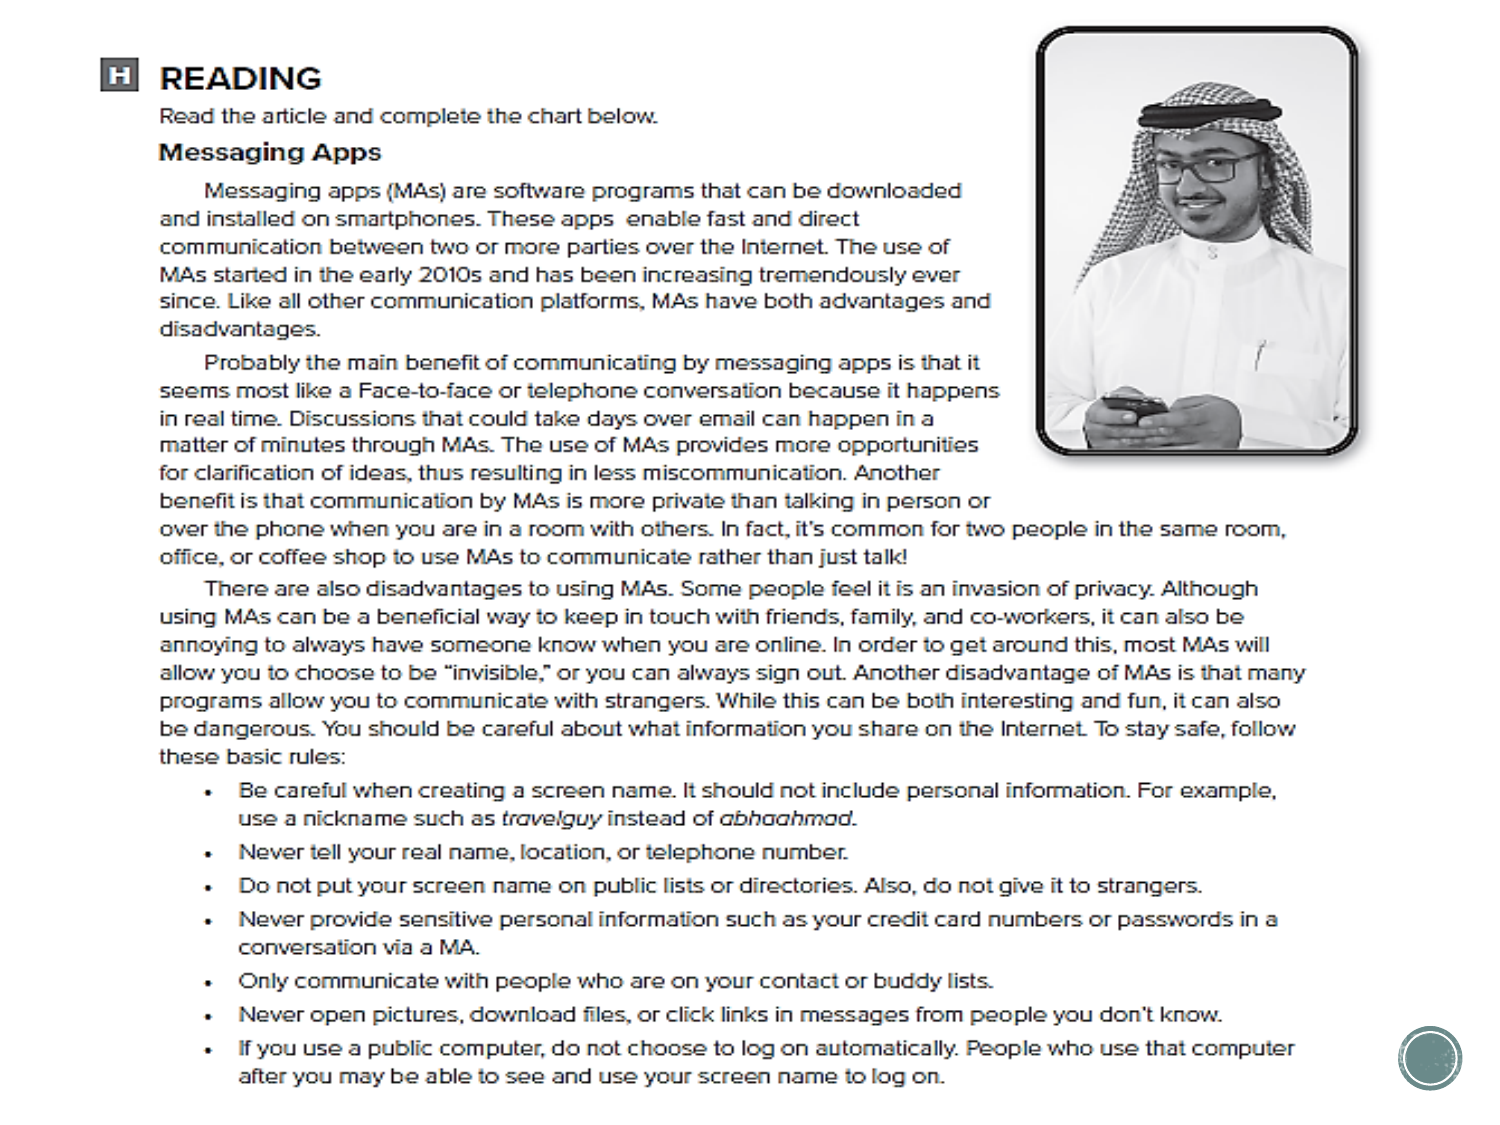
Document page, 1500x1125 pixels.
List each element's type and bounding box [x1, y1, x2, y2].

picture [81, 19, 1390, 1108]
